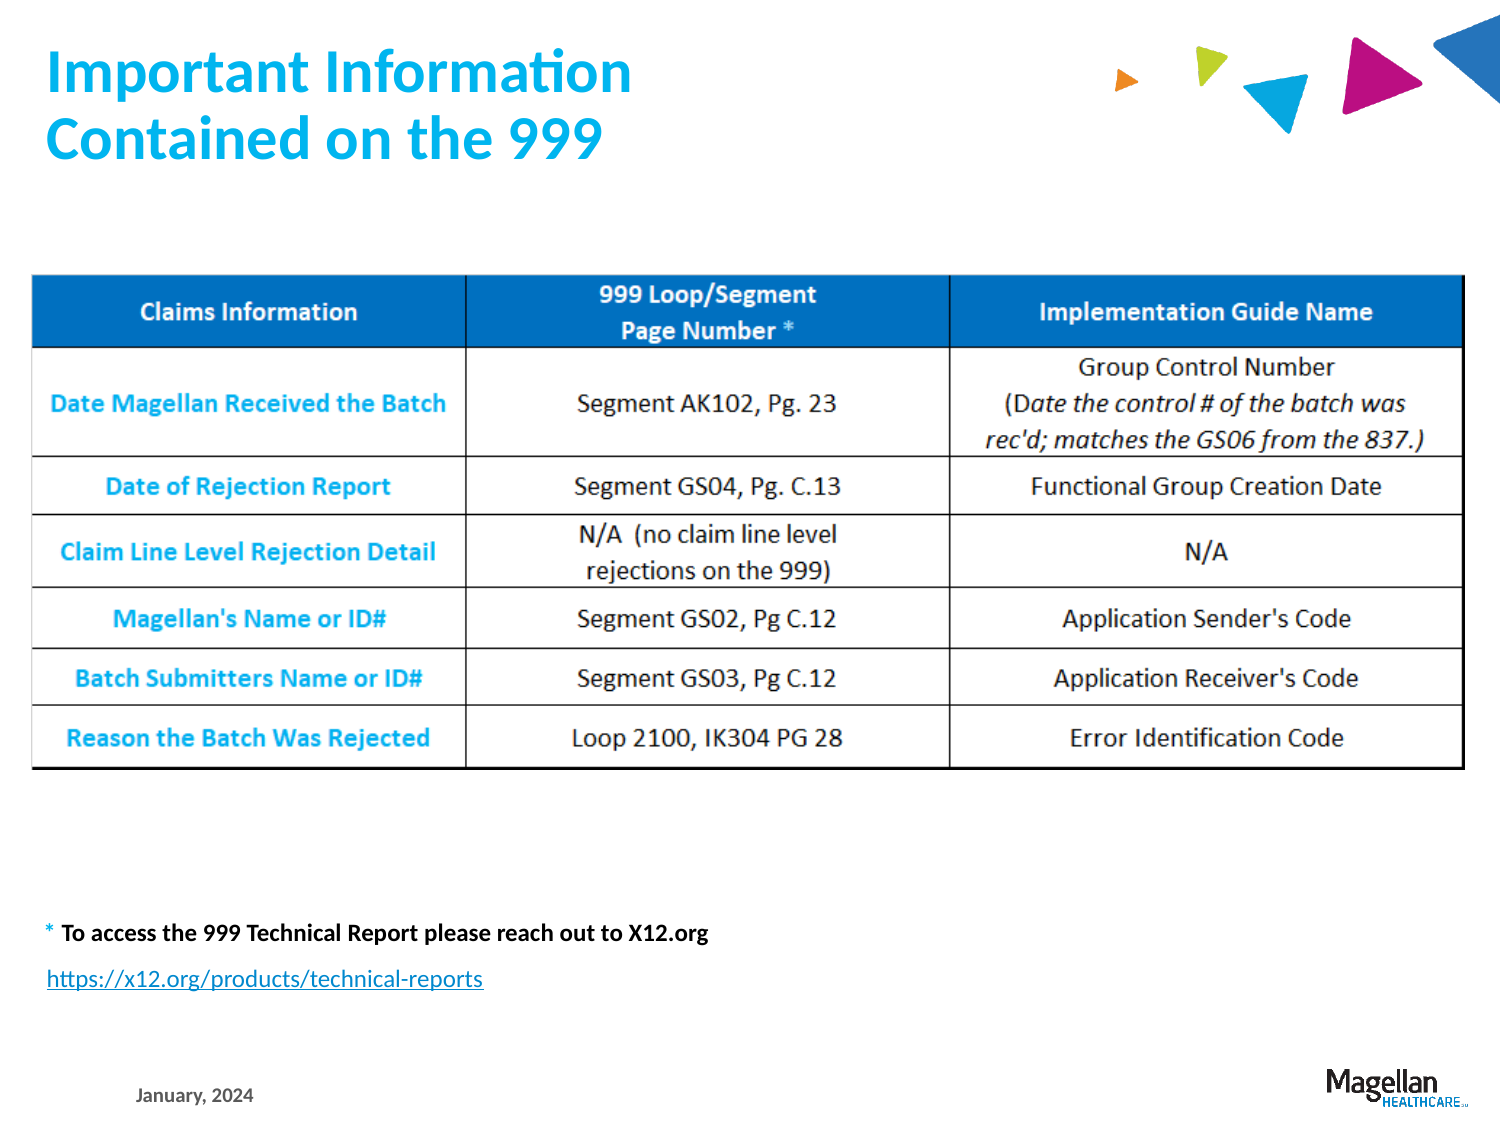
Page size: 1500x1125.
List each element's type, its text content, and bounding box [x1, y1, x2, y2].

text_box https://x12.org/products/technical-reports [31, 954, 782, 1000]
footer January, 2024 [121, 1054, 1318, 1115]
title Important Information Contained on the 999 [31, 31, 1273, 217]
picture [31, 274, 1465, 770]
text_box * To access the 999 Technical Report please reach out to X12.org [28, 909, 1001, 954]
picture [1327, 1069, 1468, 1107]
picture [1078, 0, 1500, 152]
